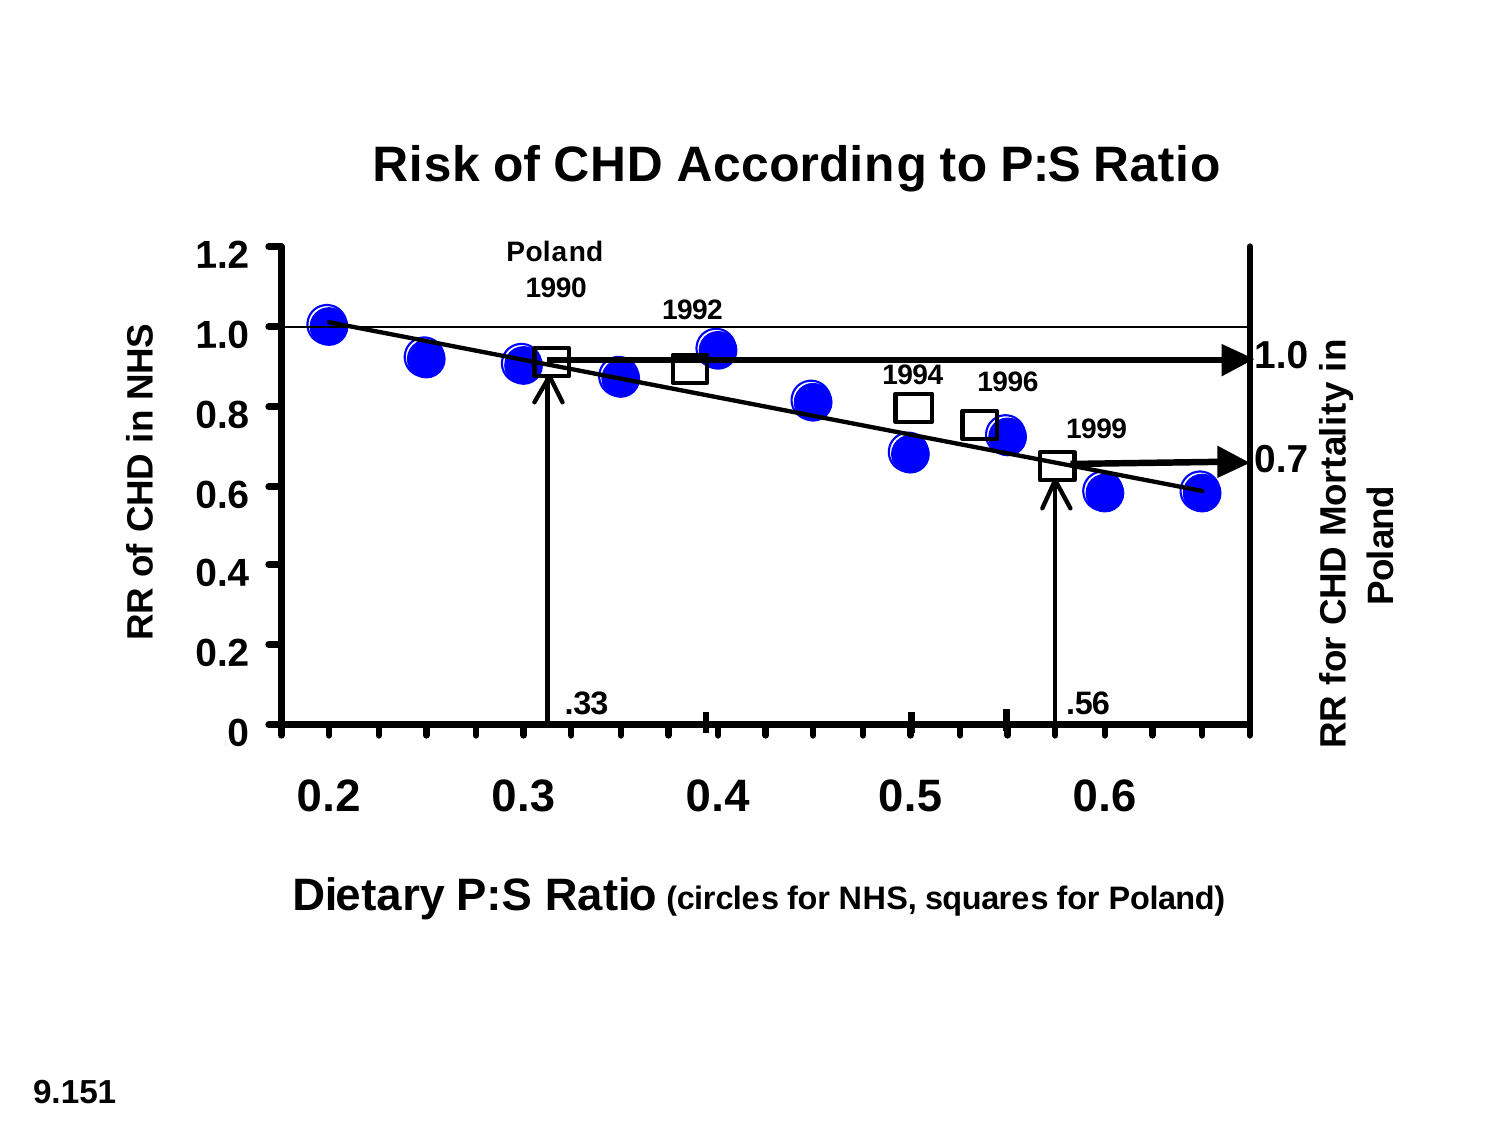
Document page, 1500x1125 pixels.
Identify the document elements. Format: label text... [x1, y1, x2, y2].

text_box 9.151 [0, 1062, 363, 1118]
picture [99, 112, 1488, 963]
